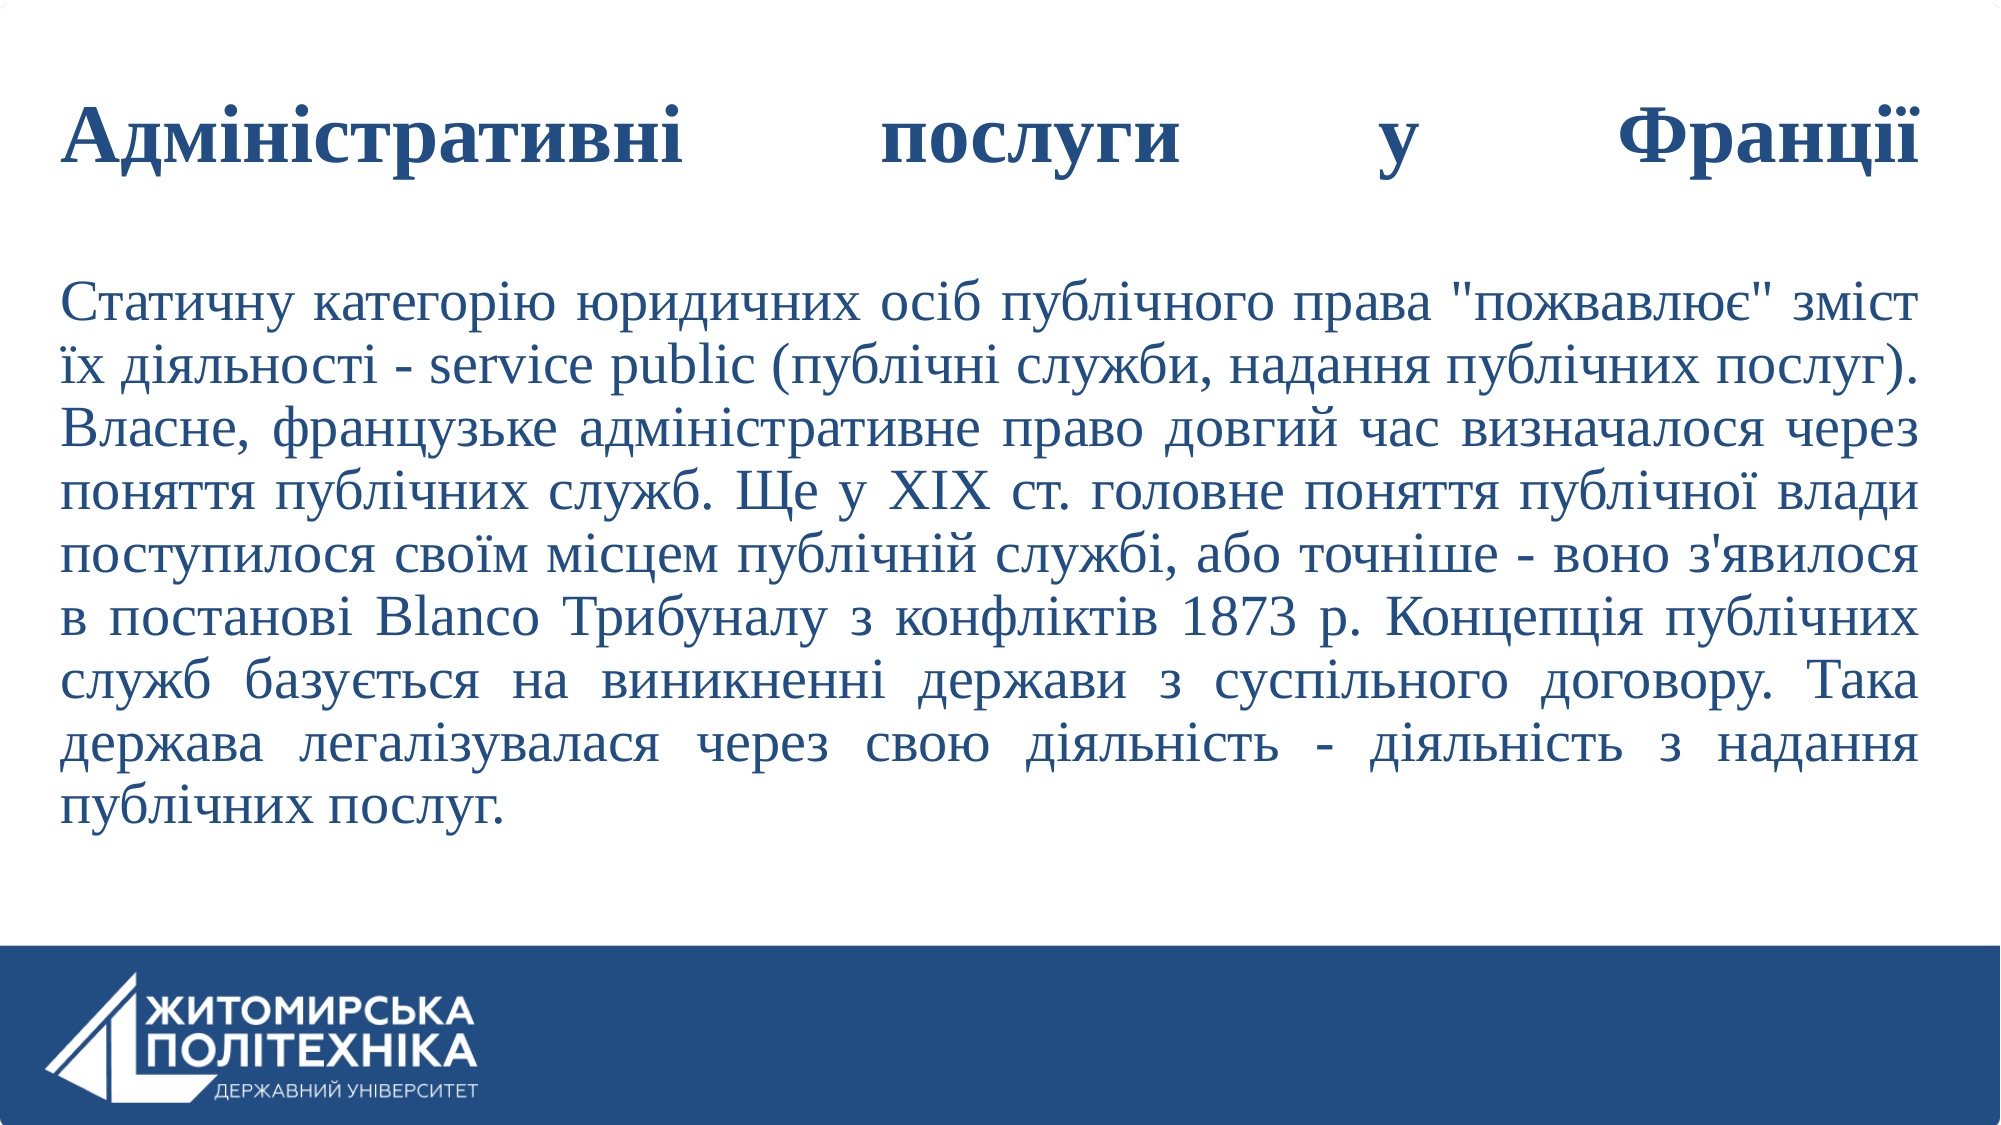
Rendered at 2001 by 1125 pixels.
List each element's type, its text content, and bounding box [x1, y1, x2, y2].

picture [0, 3, 2000, 1125]
title Адміністративні послуги у Франції Статичну категорію юридичних осіб публічного права "пожвавлює" зміст їх діяльності - service public (публічні служби, надання публічних послуг). Власне, французьке адміністративне право довгий час визначалося через поняття публічних служб. Ще у XIX ст. головне поняття публічної влади поступилося своїм місцем публічній службі, або точніше - воно з'явилося в постанові Blanco Трибуналу з конфліктів 1873 р. Концепція публічних служб базується на виникненні держави з суспільного договору. Така держава легалізувалася через свою діяльність - діяльність з надання публічних послуг. [45, 82, 1936, 889]
